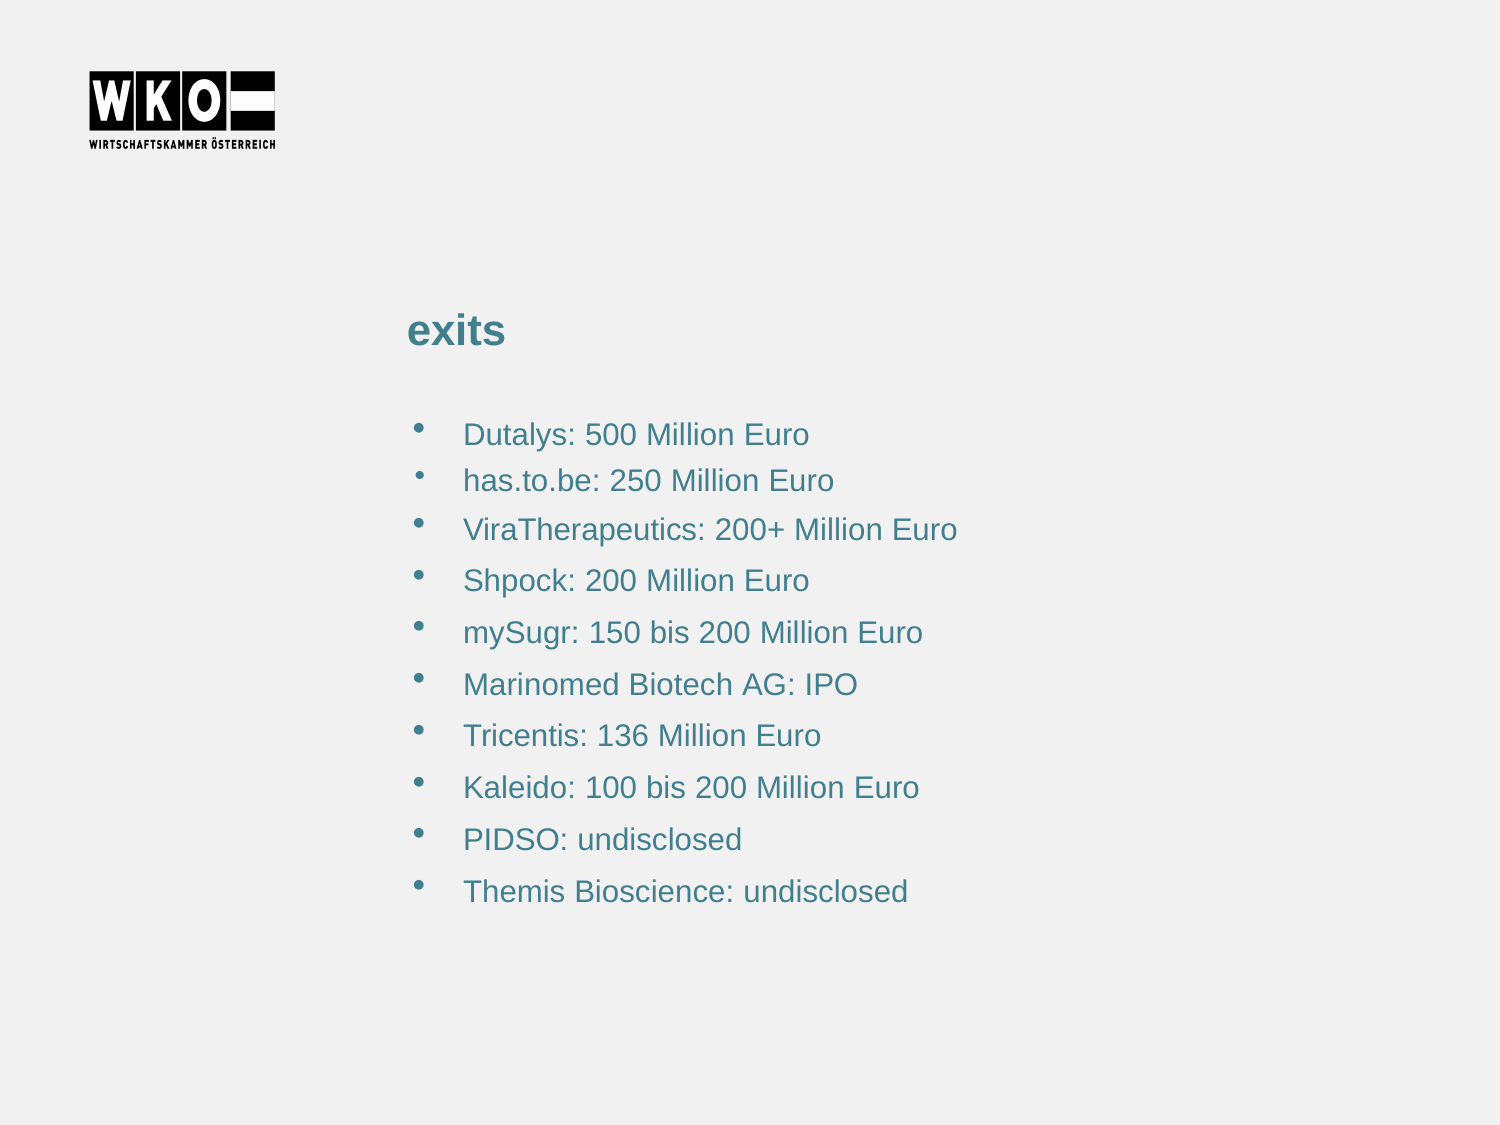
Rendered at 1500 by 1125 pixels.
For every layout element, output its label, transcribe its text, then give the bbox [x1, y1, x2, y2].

title exits [405, 299, 509, 490]
text_box Dutalys: 500 Million Euro has.to.be: 250 Million Euro ViraTherapeutics: 200+ Million Euro Shpock: 200 Million Euro mySugr: 150 bis 200 Million Euro Marinomed Biotech AG: IPO Tricentis: 136 Million Euro Kaleido: 100 bis 200 Million Euro PIDSO: undisclosed Themis Bioscience: undisclosed [410, 404, 960, 909]
picture [89, 71, 275, 149]
